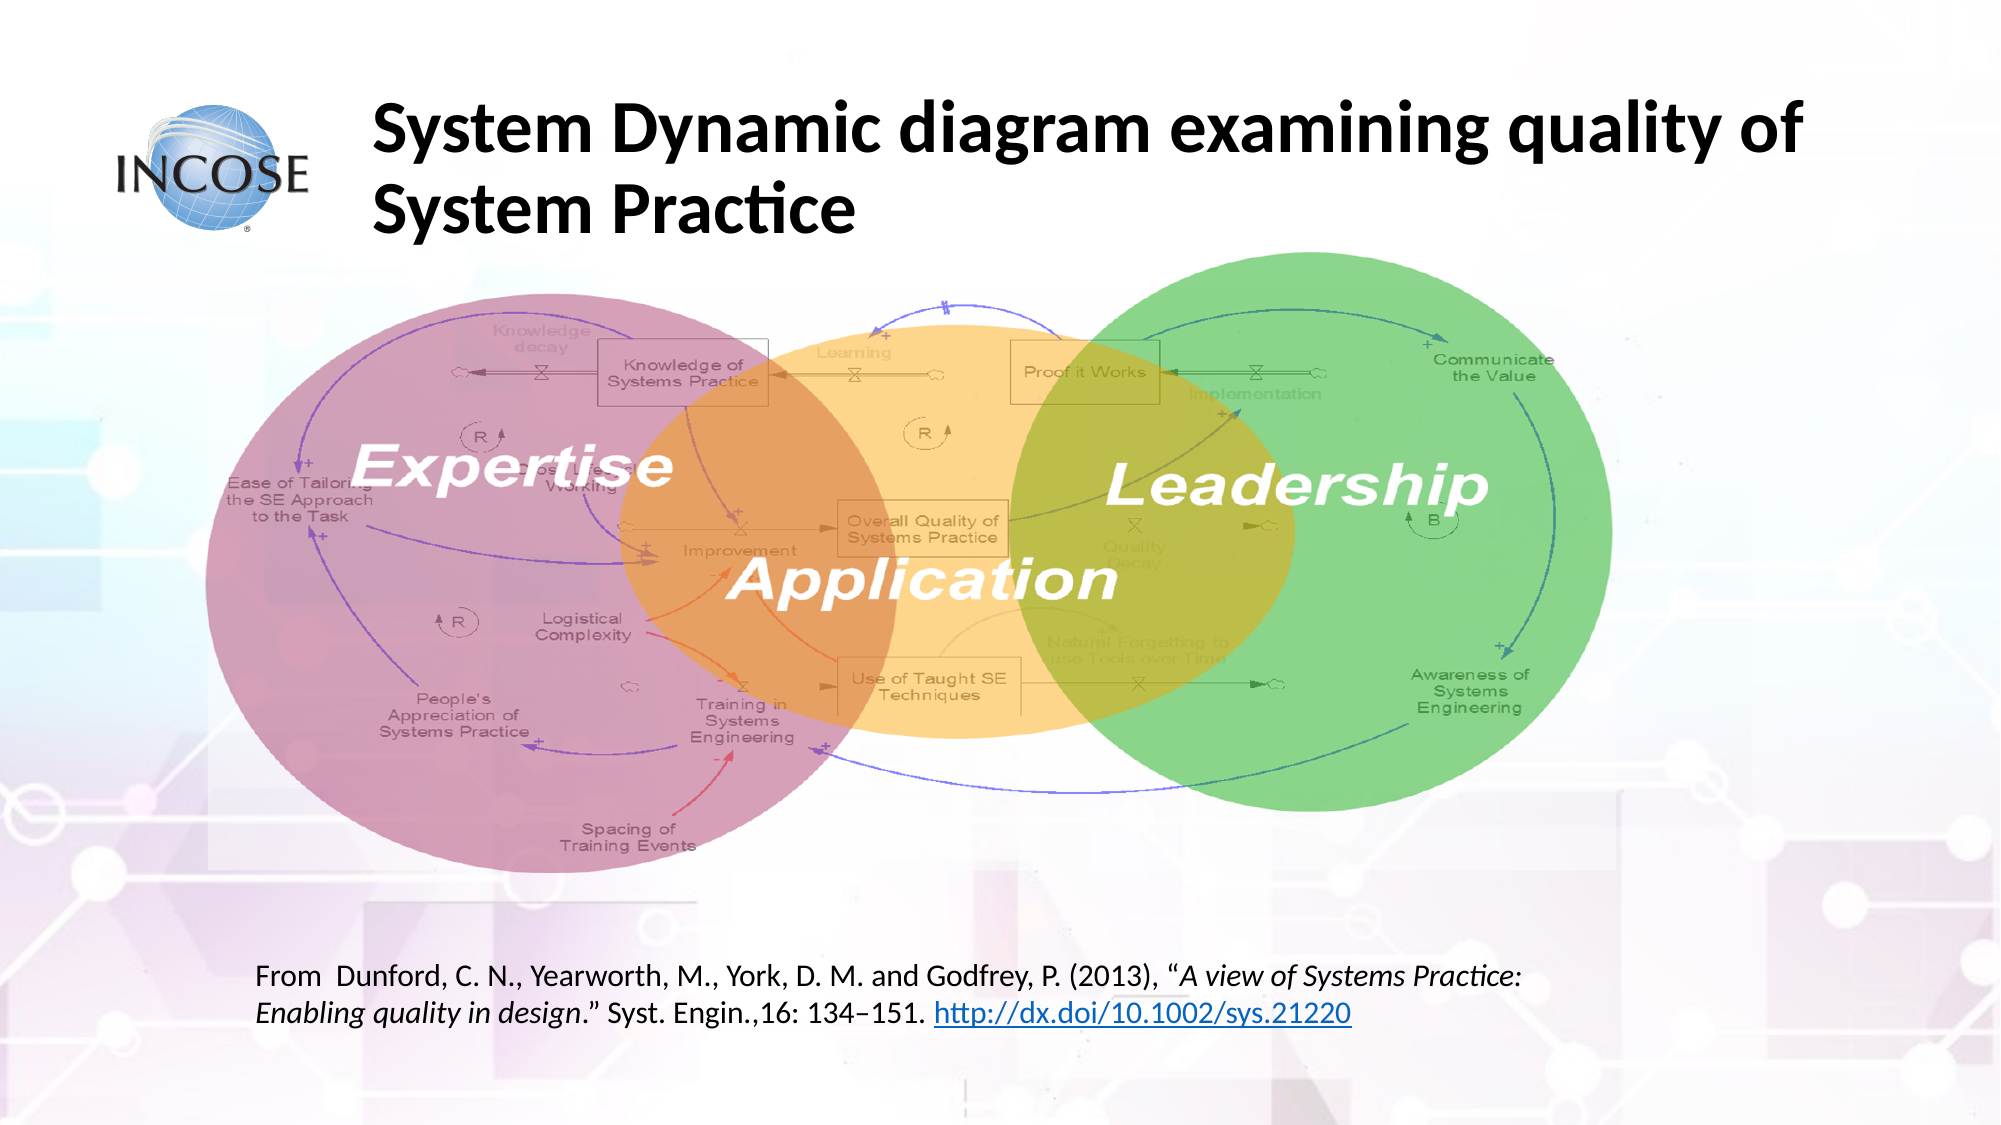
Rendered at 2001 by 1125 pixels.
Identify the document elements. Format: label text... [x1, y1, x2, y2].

picture [0, 0, 2000, 1125]
title System Dynamic diagram examining quality of System Practice [356, 59, 1863, 278]
text_box From Dunford, C. N., Yearworth, M., York, D. M. and Godfrey, P. (2013), “A view of Systems Practice: Enabling quality in design.” Syst. Engin.,16: 134–151. http://dx.doi/10.1002/sys.21220 [240, 947, 1591, 1039]
